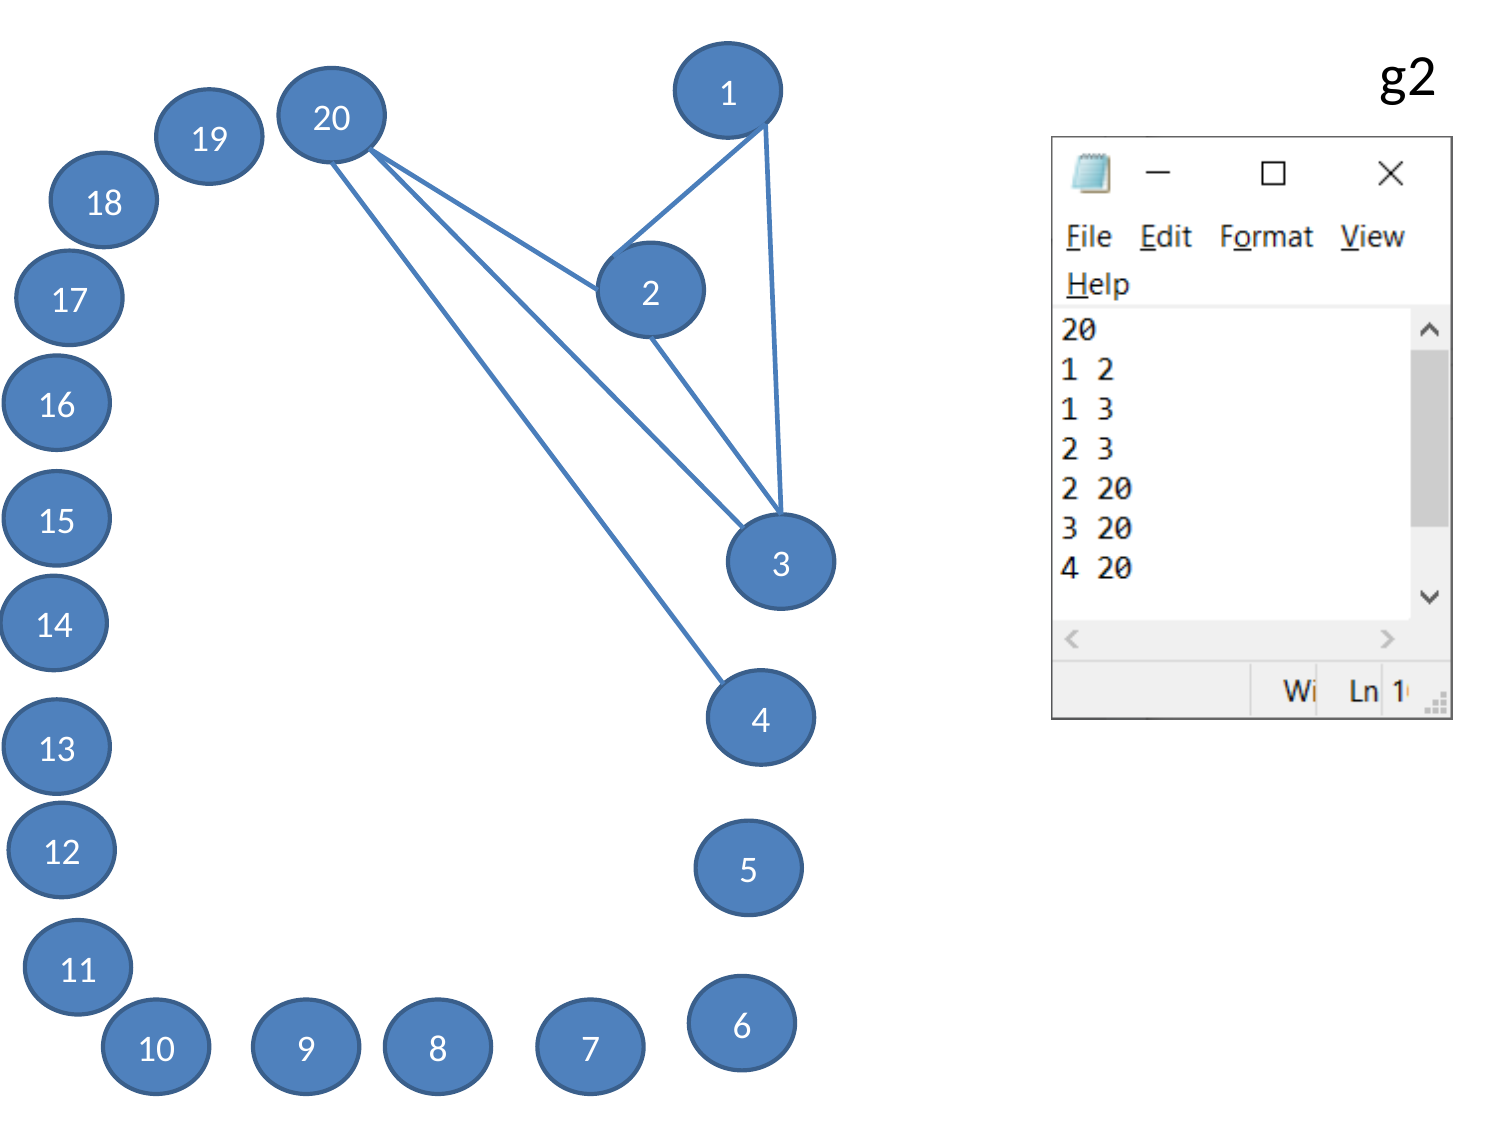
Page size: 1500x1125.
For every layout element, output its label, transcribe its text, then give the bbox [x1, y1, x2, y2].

text_box 4 [705, 668, 817, 767]
text_box 10 [100, 997, 212, 1097]
text_box 11 [22, 917, 134, 1017]
text_box 3 [728, 512, 837, 611]
text_box 14 [0, 573, 109, 673]
text_box 17 [14, 248, 125, 348]
text_box 16 [1, 353, 112, 453]
text_box 18 [48, 150, 160, 250]
text_box 15 [1, 468, 112, 568]
text_box 5 [693, 818, 805, 918]
text_box 12 [6, 800, 117, 900]
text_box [331, 162, 724, 685]
picture [1051, 136, 1453, 720]
text_box 9 [250, 997, 362, 1097]
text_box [765, 123, 782, 515]
text_box 7 [535, 997, 646, 1097]
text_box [613, 123, 764, 257]
text_box 19 [154, 87, 265, 186]
text_box g2 [1364, 29, 1452, 115]
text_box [748, 336, 760, 515]
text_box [369, 148, 744, 529]
text_box 1 [672, 41, 784, 122]
text_box 6 [686, 973, 798, 1073]
text_box 8 [382, 997, 494, 1097]
text_box 13 [1, 697, 112, 796]
text_box 20 [276, 65, 387, 165]
